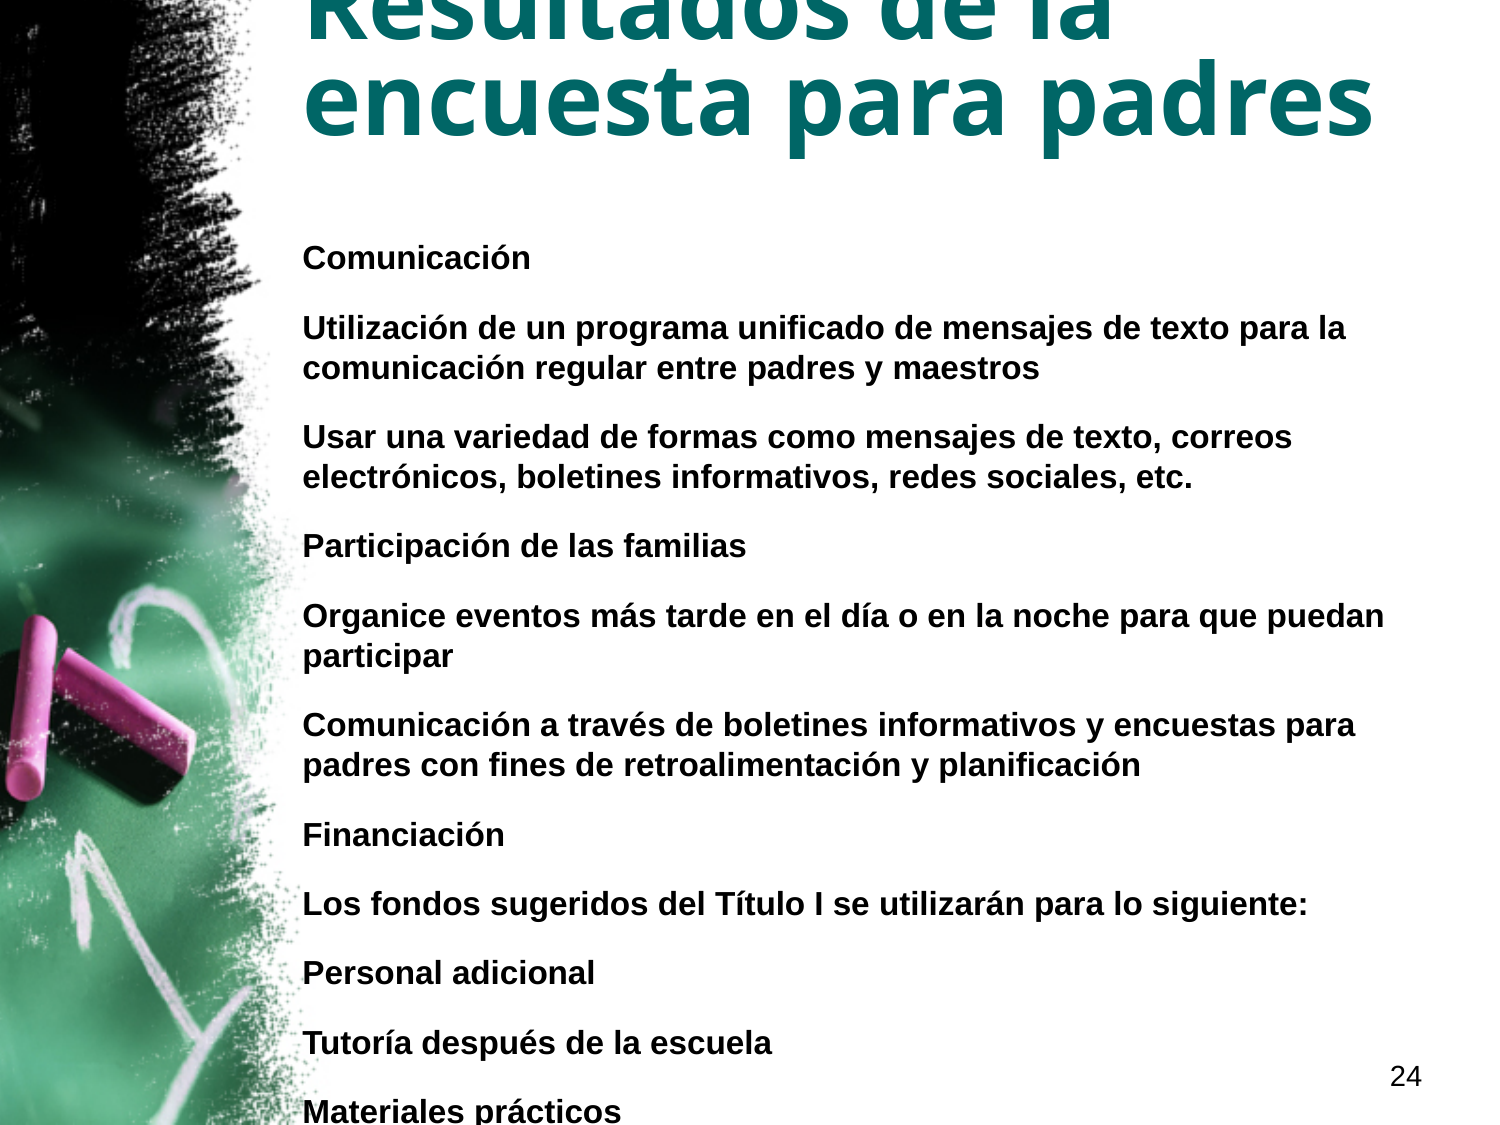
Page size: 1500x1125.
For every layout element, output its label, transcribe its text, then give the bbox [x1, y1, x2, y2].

picture [0, 0, 1500, 1125]
title Resultados de la encuesta para padres [287, 49, 1438, 188]
slide_number 24 [1212, 1049, 1438, 1125]
list Comunicación Utilización de un programa unificado de mensajes de texto para la comunicación regular entre padres y maestros Usar una variedad de formas como mensajes de texto, correos electrónicos, boletines informativos, redes sociales, etc. Participación de las familias Organice eventos más tarde en el día o en la noche para que puedan participar Comunicación a través de boletines informativos y encuestas para padres con fines de retroalimentación y planificación Financiación Los fondos sugeridos del Título I se utilizarán para lo siguiente: Personal adicional Tutoría después de la escuela Materiales prácticos Materiales para llevar a casa Excursiones [287, 228, 1438, 980]
